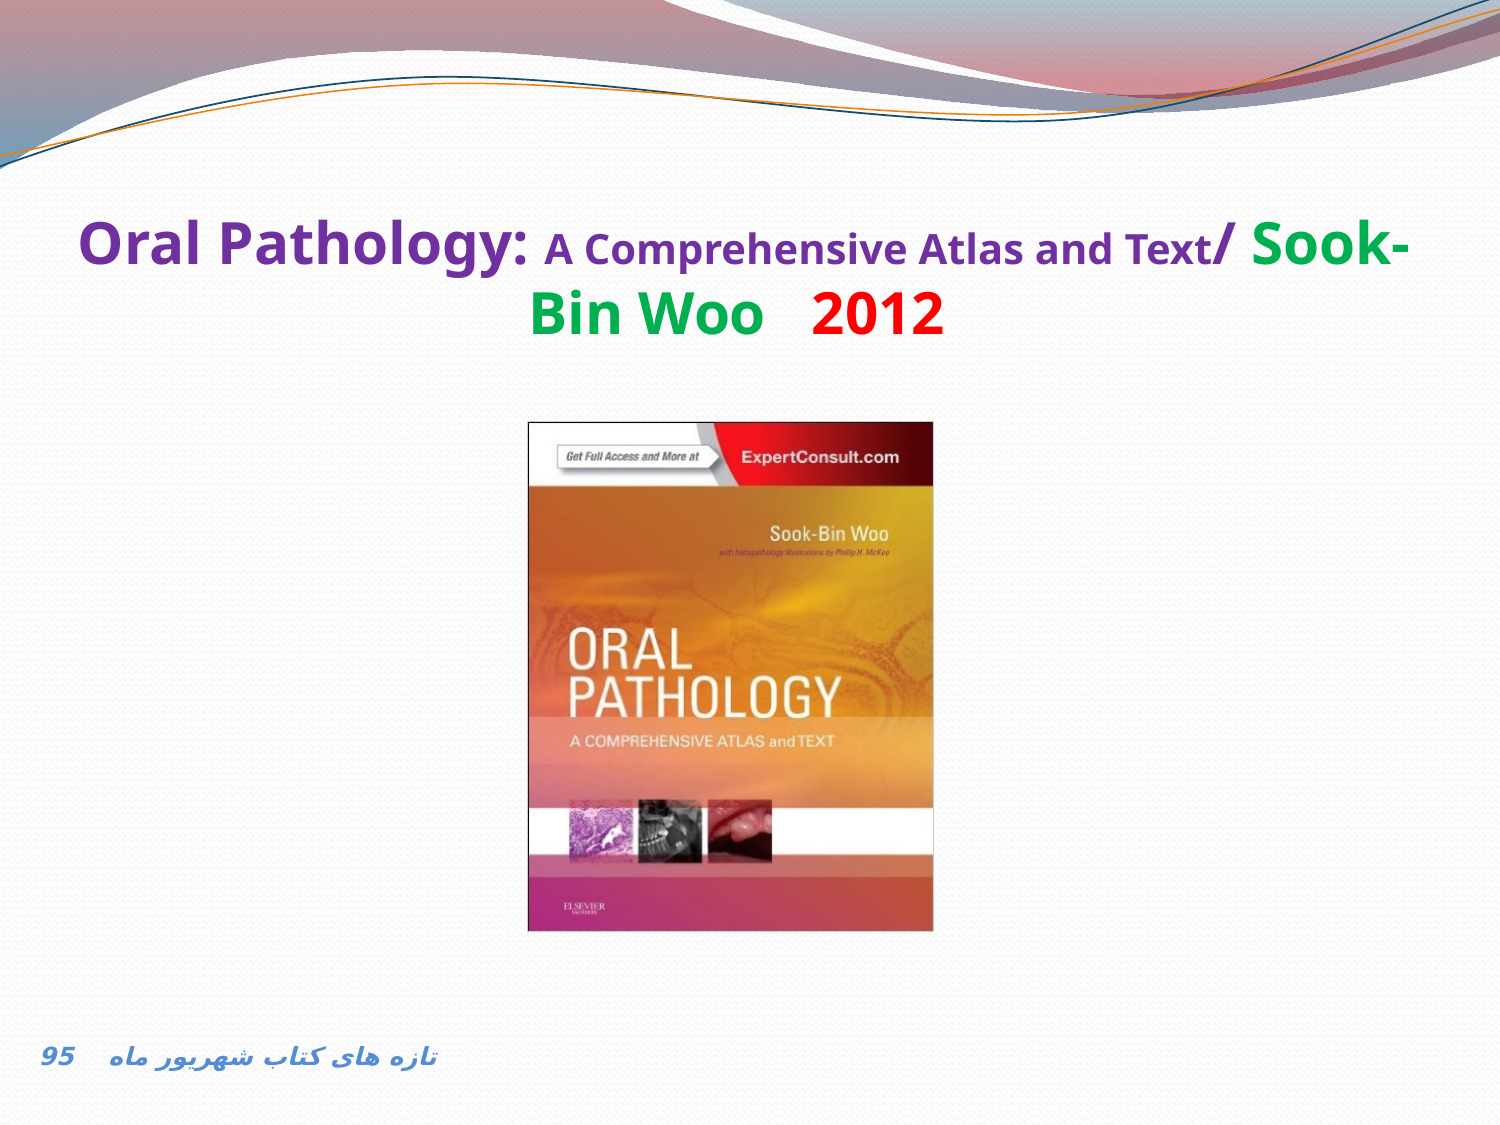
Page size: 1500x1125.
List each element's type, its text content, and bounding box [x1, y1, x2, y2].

text_box Oral Pathology: A Comprehensive Atlas and Text/ Sook-Bin Woo 2012 [58, 199, 1430, 354]
text_box تازه های کتاب شهریور ماه 95 [0, 1033, 452, 1078]
picture [527, 421, 934, 932]
